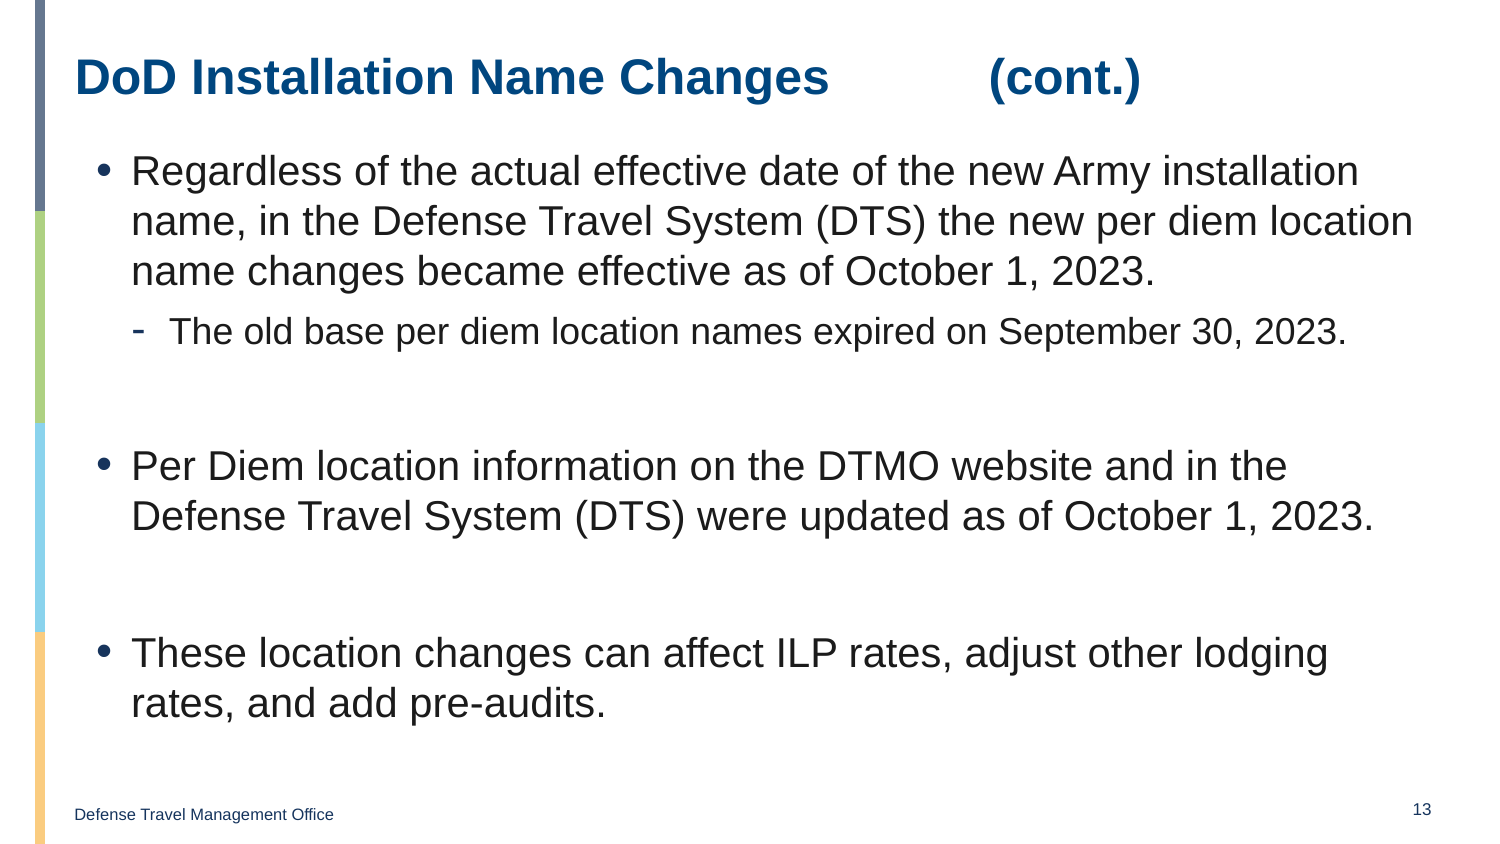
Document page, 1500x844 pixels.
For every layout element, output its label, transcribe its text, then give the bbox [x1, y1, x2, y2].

slide_number 13 [1400, 798, 1445, 828]
list Regardless of the actual effective date of the new Army installation name, in the Defense Travel System (DTS) the new per diem location name changes became effective as of October 1, 2023. The old base per diem location names expired on September 30, 2023. Per Diem location information on the DTMO website and in the Defense Travel System (DTS) were updated as of October 1, 2023. These location changes can affect ILP rates, adjust other lodging rates, and add pre-audits. [74, 143, 1445, 793]
title DoD Installation Name Changes (cont.) [74, 44, 1445, 127]
